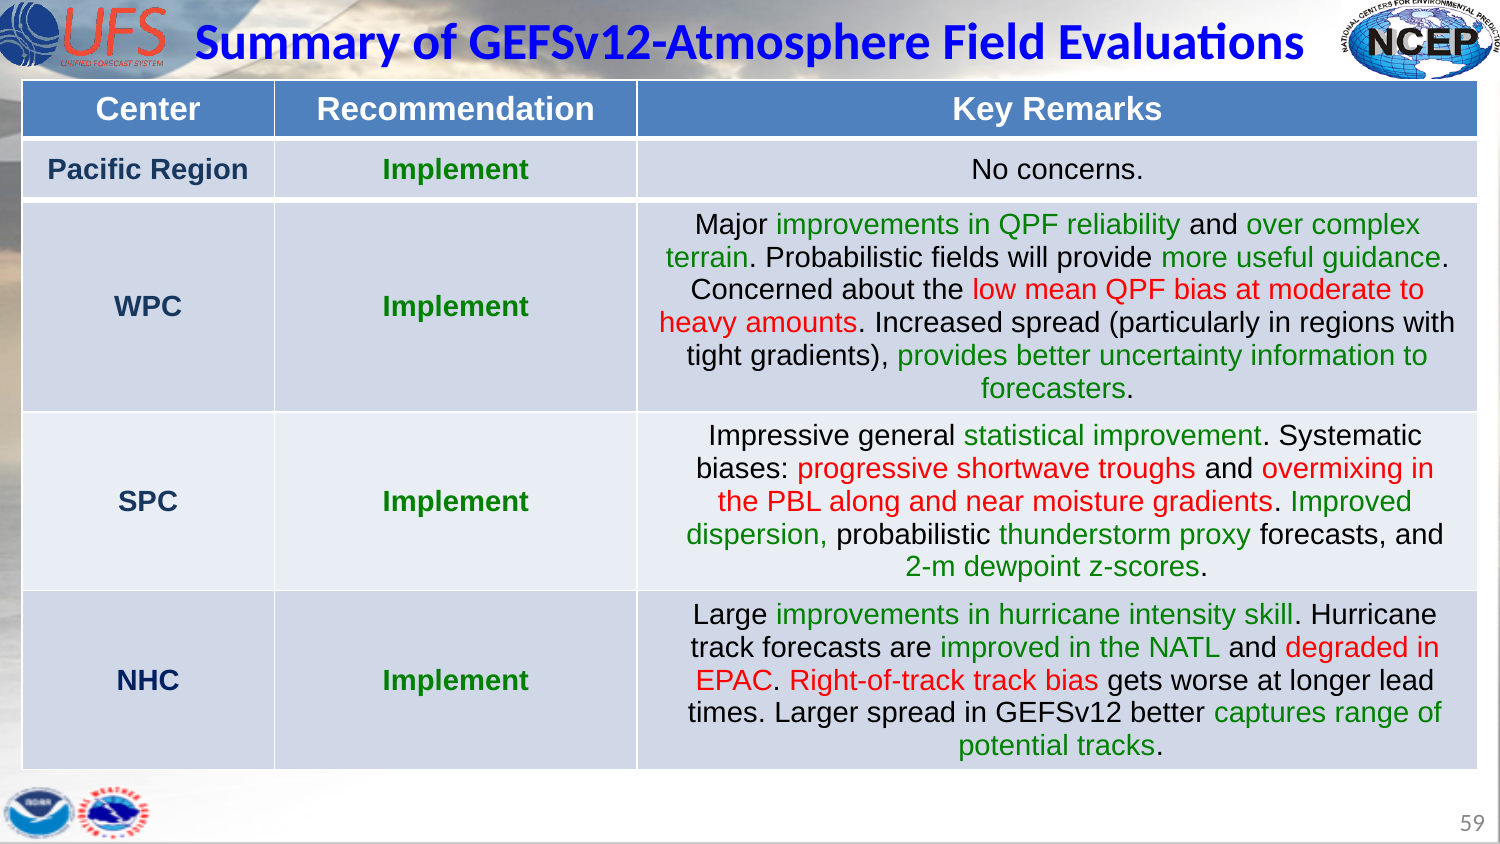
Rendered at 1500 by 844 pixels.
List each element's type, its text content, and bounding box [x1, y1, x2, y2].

slide_number ‹#› [1162, 798, 1500, 844]
table_cell Implement [275, 141, 636, 197]
table_cell SPC [23, 413, 274, 590]
table_cell Implement [275, 413, 636, 590]
table_cell Implement [275, 203, 636, 411]
table_header Recommendation [275, 89, 636, 136]
picture [0, 89, 1500, 844]
table_cell NHC [23, 591, 274, 769]
text_box Summary of GEFSv12-Atmosphere Field Evaluations [0, 0, 1500, 89]
table_cell WPC [23, 203, 274, 411]
table_cell Large improvements in hurricane intensity skill. Hurricane track forecasts are improved in the NATL and degraded in EPAC. Right-of-track track bias gets worse at longer lead times. Larger spread in GEFSv12 better captures range of potential tracks. [638, 591, 1477, 769]
table_cell Implement [275, 591, 636, 769]
table_cell Pacific Region [23, 141, 274, 197]
table_header Center [23, 89, 274, 136]
table_cell Impressive general statistical improvement. Systematic biases: progressive shortwave troughs and overmixing in the PBL along and near moisture gradients. Improved dispersion, probabilistic thunderstorm proxy forecasts, and 2-m dewpoint z-scores. [638, 413, 1477, 590]
table_cell No concerns. [638, 141, 1477, 197]
table_header Key Remarks [638, 89, 1477, 136]
table_cell Major improvements in QPF reliability and over complex terrain. Probabilistic fields will provide more useful guidance. Concerned about the low mean QPF bias at moderate to heavy amounts. Increased spread (particularly in regions with tight gradients), provides better uncertainty information to forecasters. [638, 203, 1477, 411]
